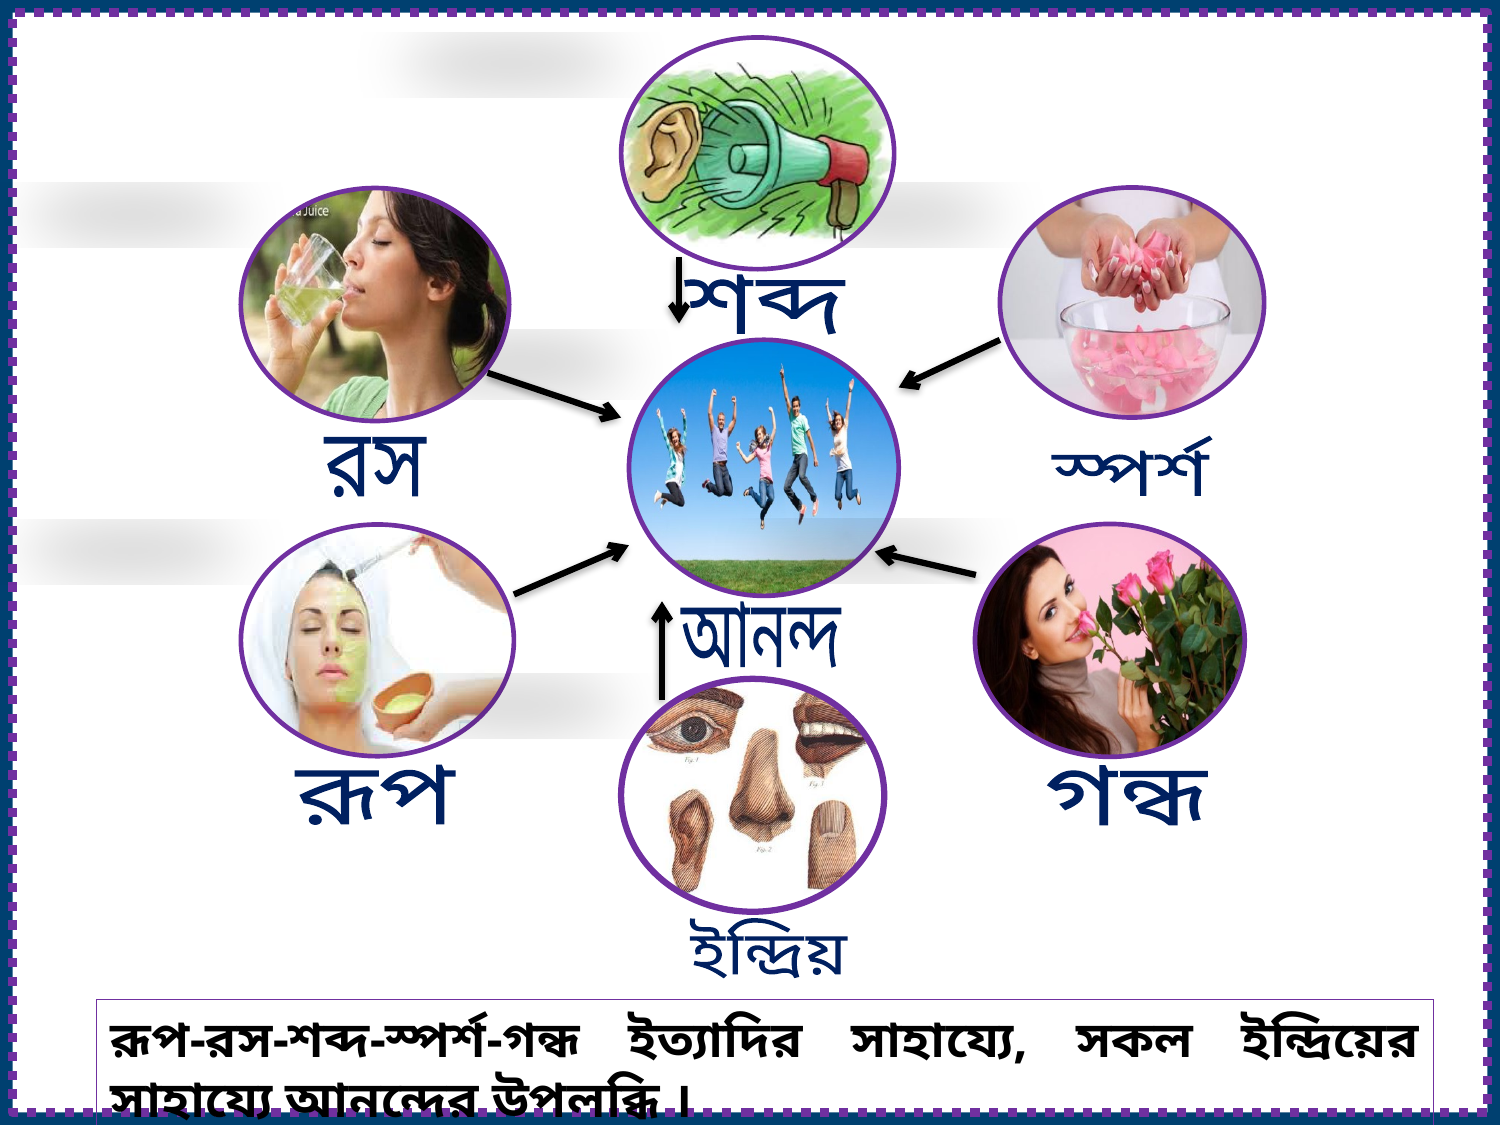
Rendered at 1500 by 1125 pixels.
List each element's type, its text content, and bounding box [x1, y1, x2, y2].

picture [999, 187, 1265, 418]
picture [620, 37, 895, 270]
picture [620, 678, 885, 912]
picture [974, 523, 1245, 758]
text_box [898, 339, 1001, 388]
text_box রূপ-রস-শব্দ-স্পর্শ-গন্ধ ইত্যাদির সাহায্যে, সকল ইন্দ্রিয়ের সাহায্যে আনন্দের উপলব্ধি । [96, 999, 1434, 1125]
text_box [487, 372, 622, 418]
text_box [513, 544, 630, 595]
picture [240, 187, 510, 422]
picture [240, 524, 515, 757]
picture [628, 339, 899, 597]
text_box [874, 551, 977, 576]
